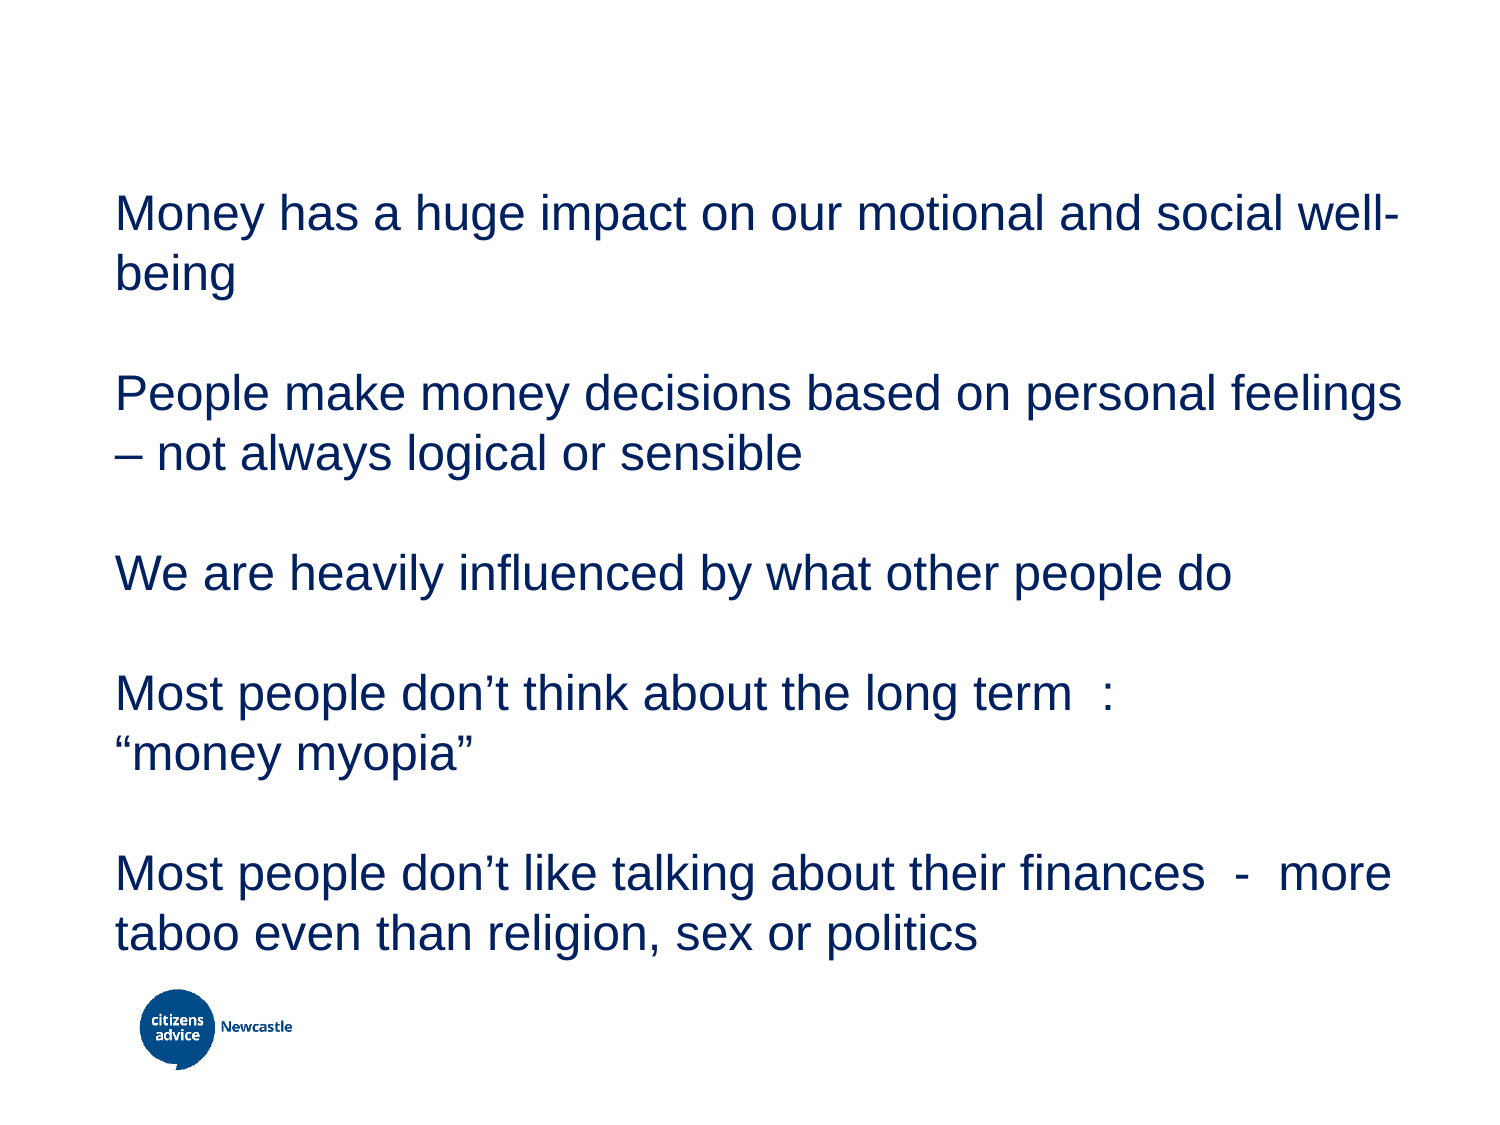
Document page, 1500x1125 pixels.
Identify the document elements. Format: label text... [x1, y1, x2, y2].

text_box Money has a huge impact on our motional and social well-being People make money decisions based on personal feelings – not always logical or sensible We are heavily influenced by what other people do Most people don’t think about the long term : “money myopia” Most people don’t like talking about their finances - more taboo even than religion, sex or politics [100, 172, 1459, 1125]
picture [135, 987, 367, 1072]
